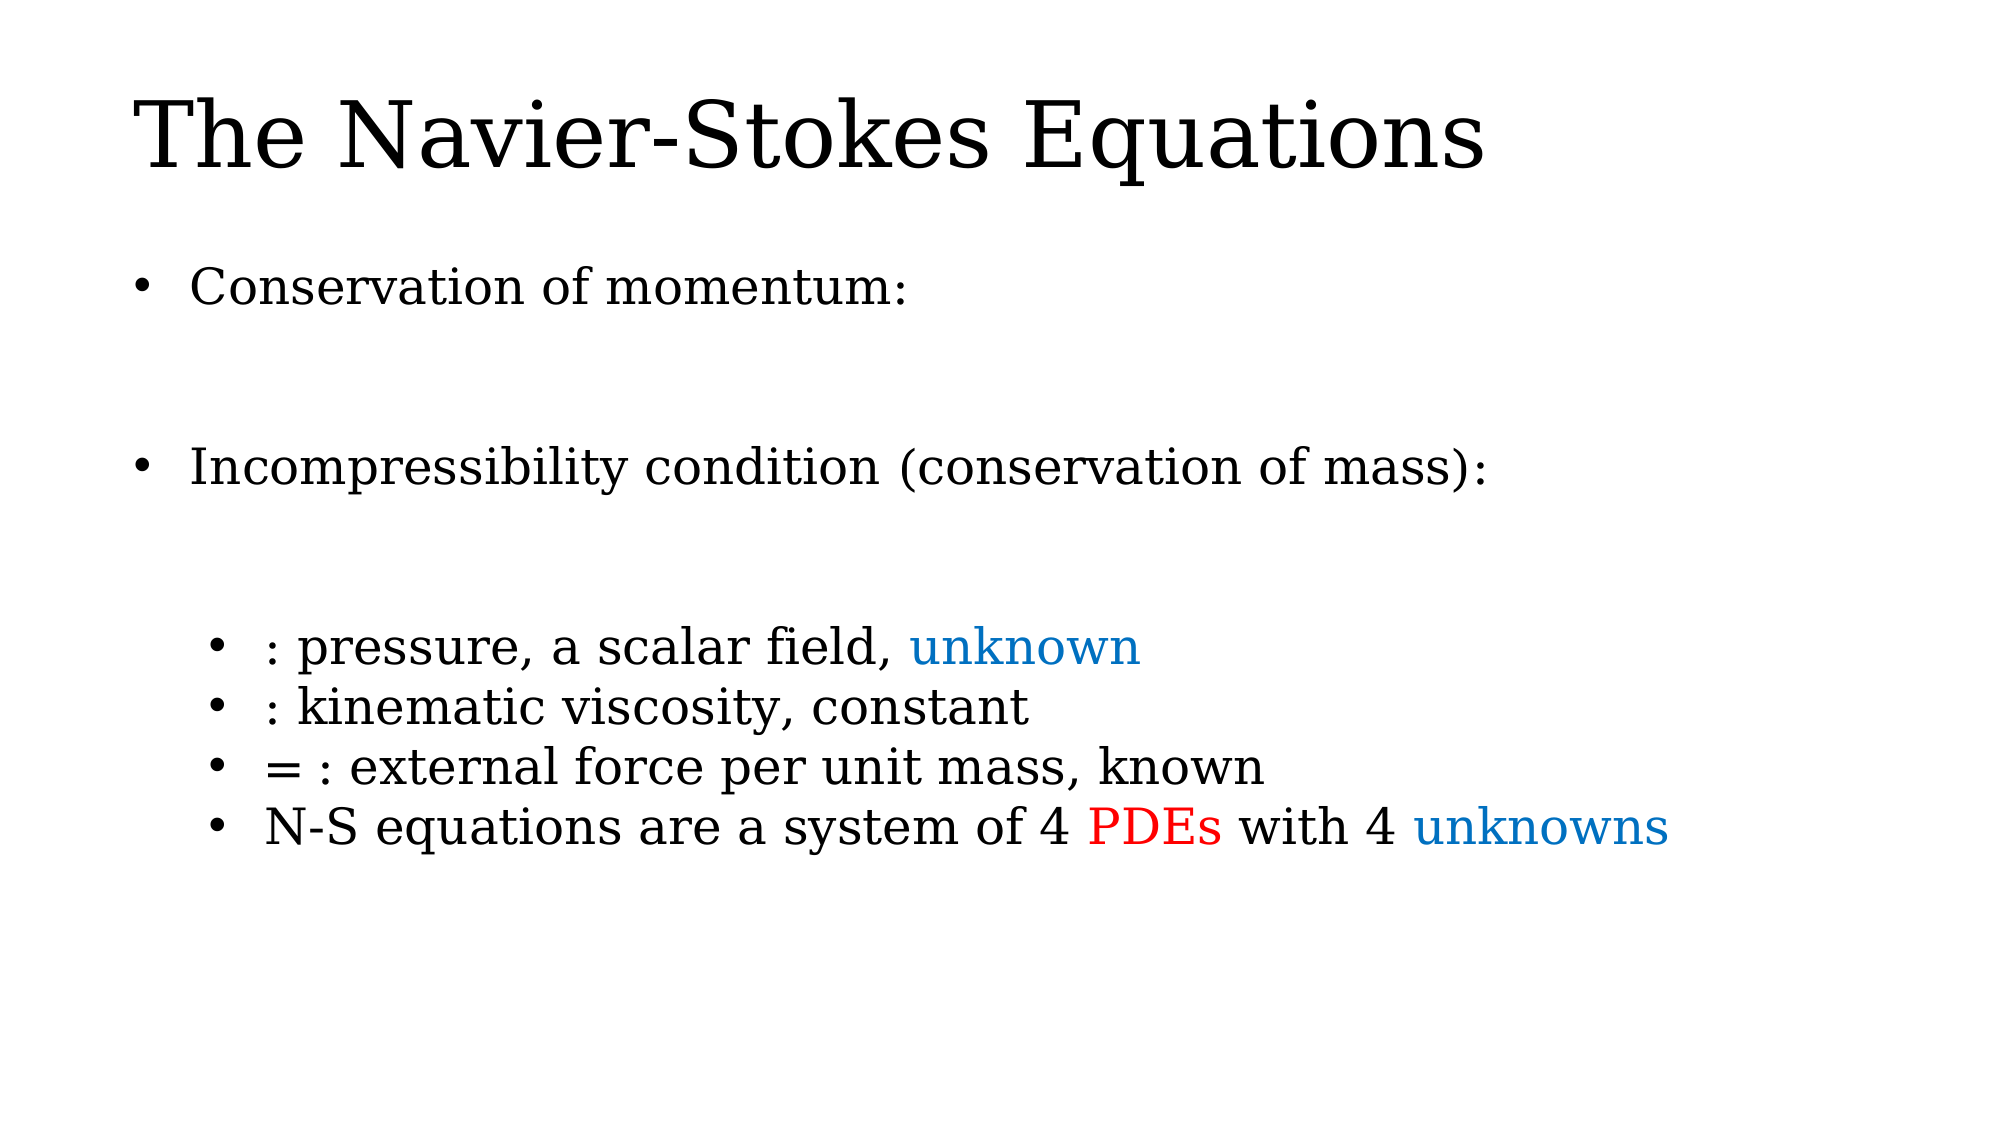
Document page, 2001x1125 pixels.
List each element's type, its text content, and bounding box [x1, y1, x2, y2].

title The Navier-Stokes Equations [118, 29, 1844, 247]
